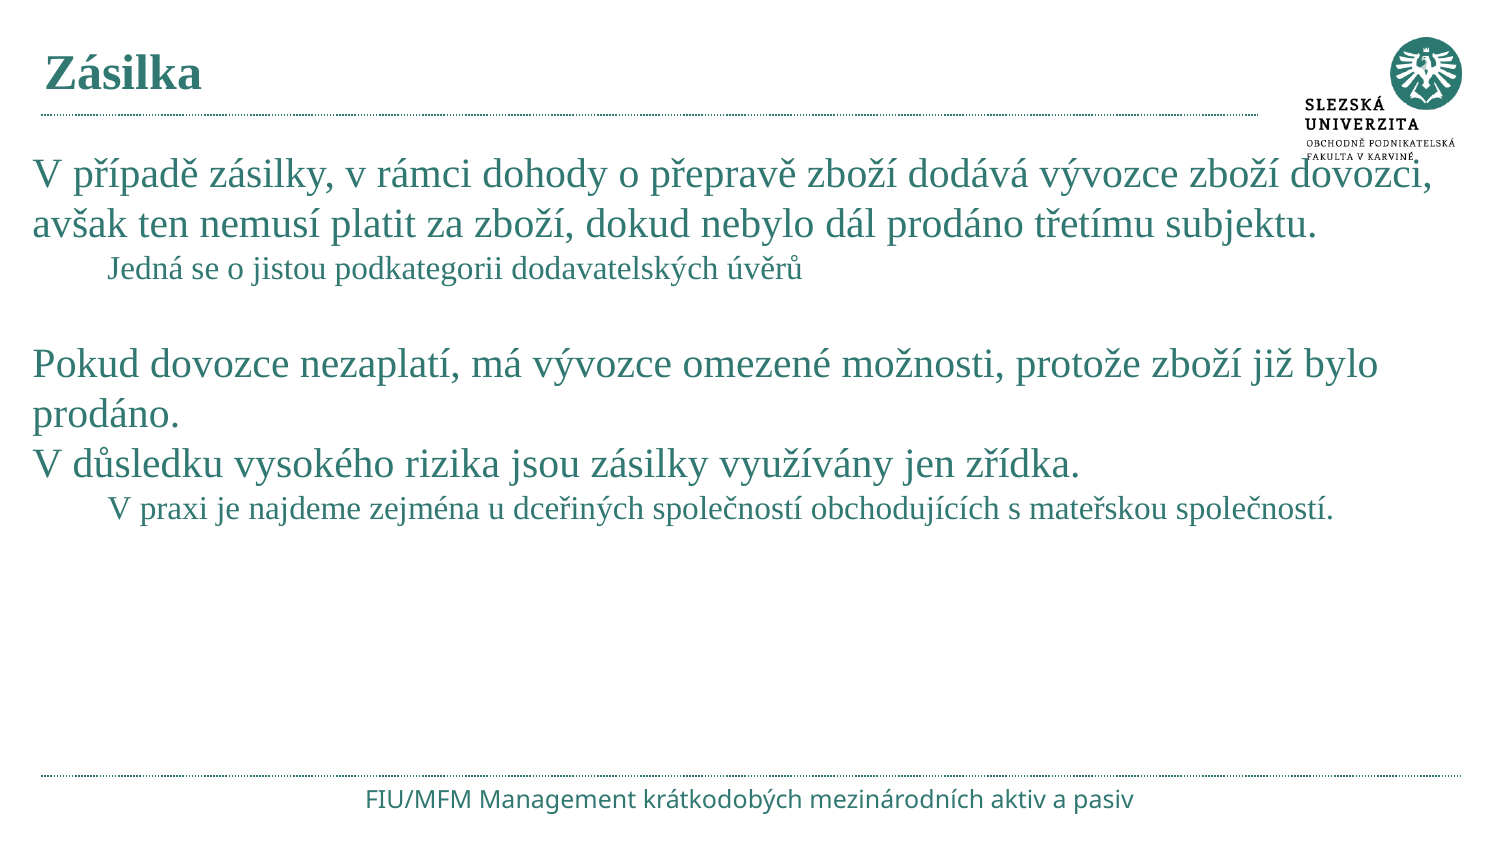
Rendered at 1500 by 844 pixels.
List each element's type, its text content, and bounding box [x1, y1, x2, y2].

text_box FIU/MFM Management krátkodobých mezinárodních aktiv a pasiv [47, 776, 1453, 824]
picture [1305, 37, 1462, 138]
title Zásilka [29, 32, 1247, 116]
list V případě zásilky, v rámci dohody o přepravě zboží dodává vývozce zboží dovozci, avšak ten nemusí platit za zboží, dokud nebylo dál prodáno třetímu subjektu. Jedná se o jistou podkategorii dodavatelských úvěrů Pokud dovozce nezaplatí, má vývozce omezené možnosti, protože zboží již bylo prodáno. V důsledku vysokého rizika jsou zásilky využívány jen zřídka. V praxi je najdeme zejména u dceřiných společností obchodujících s mateřskou společností. [17, 138, 1471, 741]
